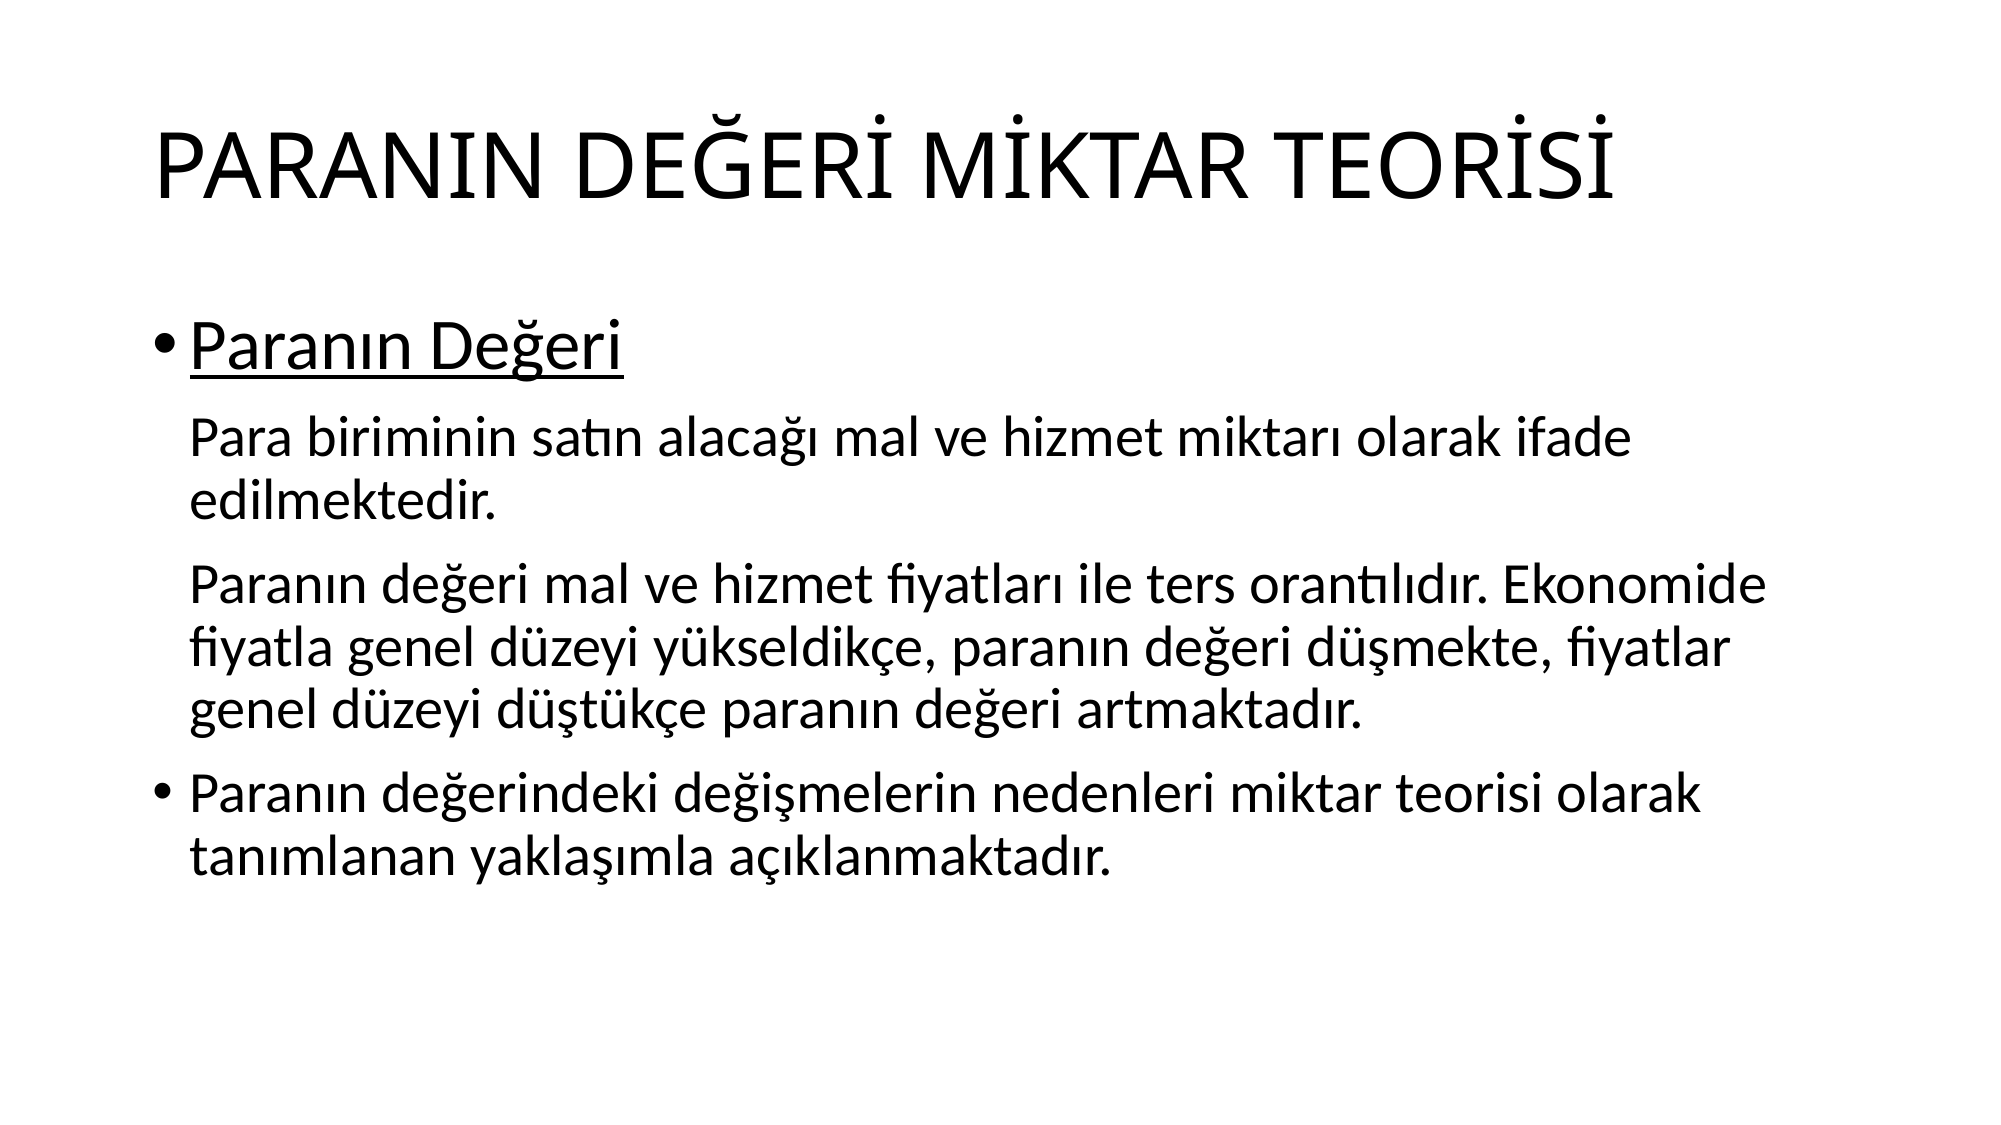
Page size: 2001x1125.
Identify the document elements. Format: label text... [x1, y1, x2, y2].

title PARANIN DEĞERİ MİKTAR TEORİSİ [137, 59, 1863, 278]
list Paranın Değeri Para biriminin satın alacağı mal ve hizmet miktarı olarak ifade edilmektedir. Paranın değeri mal ve hizmet fiyatları ile ters orantılıdır. Ekonomide fiyatla genel düzeyi yükseldikçe, paranın değeri düşmekte, fiyatlar genel düzeyi düştükçe paranın değeri artmaktadır. Paranın değerindeki değişmelerin nedenleri miktar teorisi olarak tanımlanan yaklaşımla açıklanmaktadır. [137, 299, 1863, 1014]
